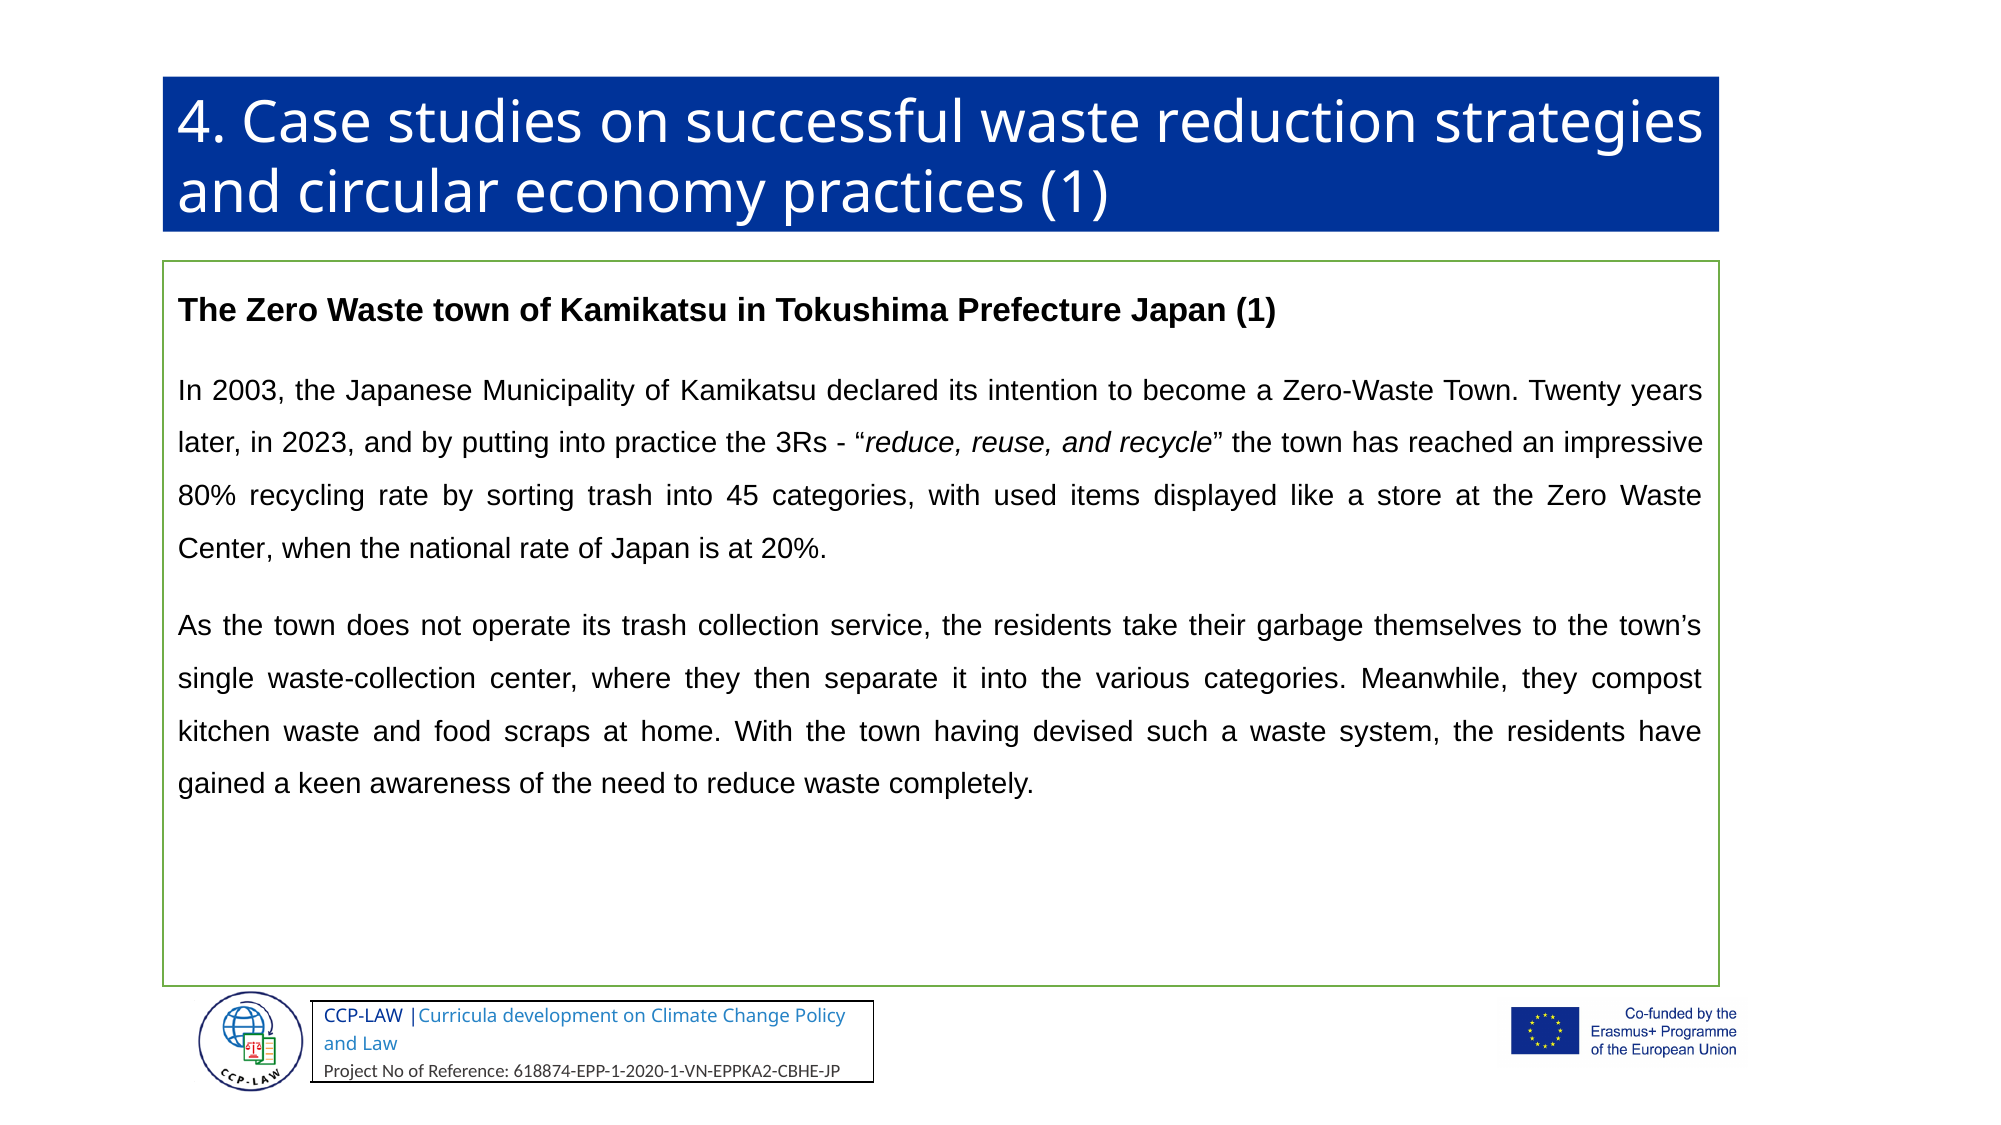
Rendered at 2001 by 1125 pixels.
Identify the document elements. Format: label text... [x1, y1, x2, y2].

text_box The Zero Waste town of Kamikatsu in Tokushima Prefecture Japan (1) In 2003, the Japanese Municipality of Kamikatsu declared its intention to become a Zero-Waste Town. Twenty years later, in 2023, and by putting into practice the 3Rs - “reduce, reuse, and recycle” the town has reached an impressive 80% recycling rate by sorting trash into 45 categories, with used items displayed like a store at the Zero Waste Center, when the national rate of Japan is at 20%. As the town does not operate its trash collection service, the residents take their garbage themselves to the town’s single waste-collection center, where they then separate it into the various categories. Meanwhile, they compost kitchen waste and food scraps at home. With the town having devised such a waste system, the residents have gained a keen awareness of the need to reduce waste completely. [162, 261, 1720, 986]
text_box 4. Case studies on successful waste reduction strategies and circular economy practices (1) [162, 76, 1720, 232]
picture [1497, 997, 1748, 1068]
picture [195, 986, 310, 1095]
